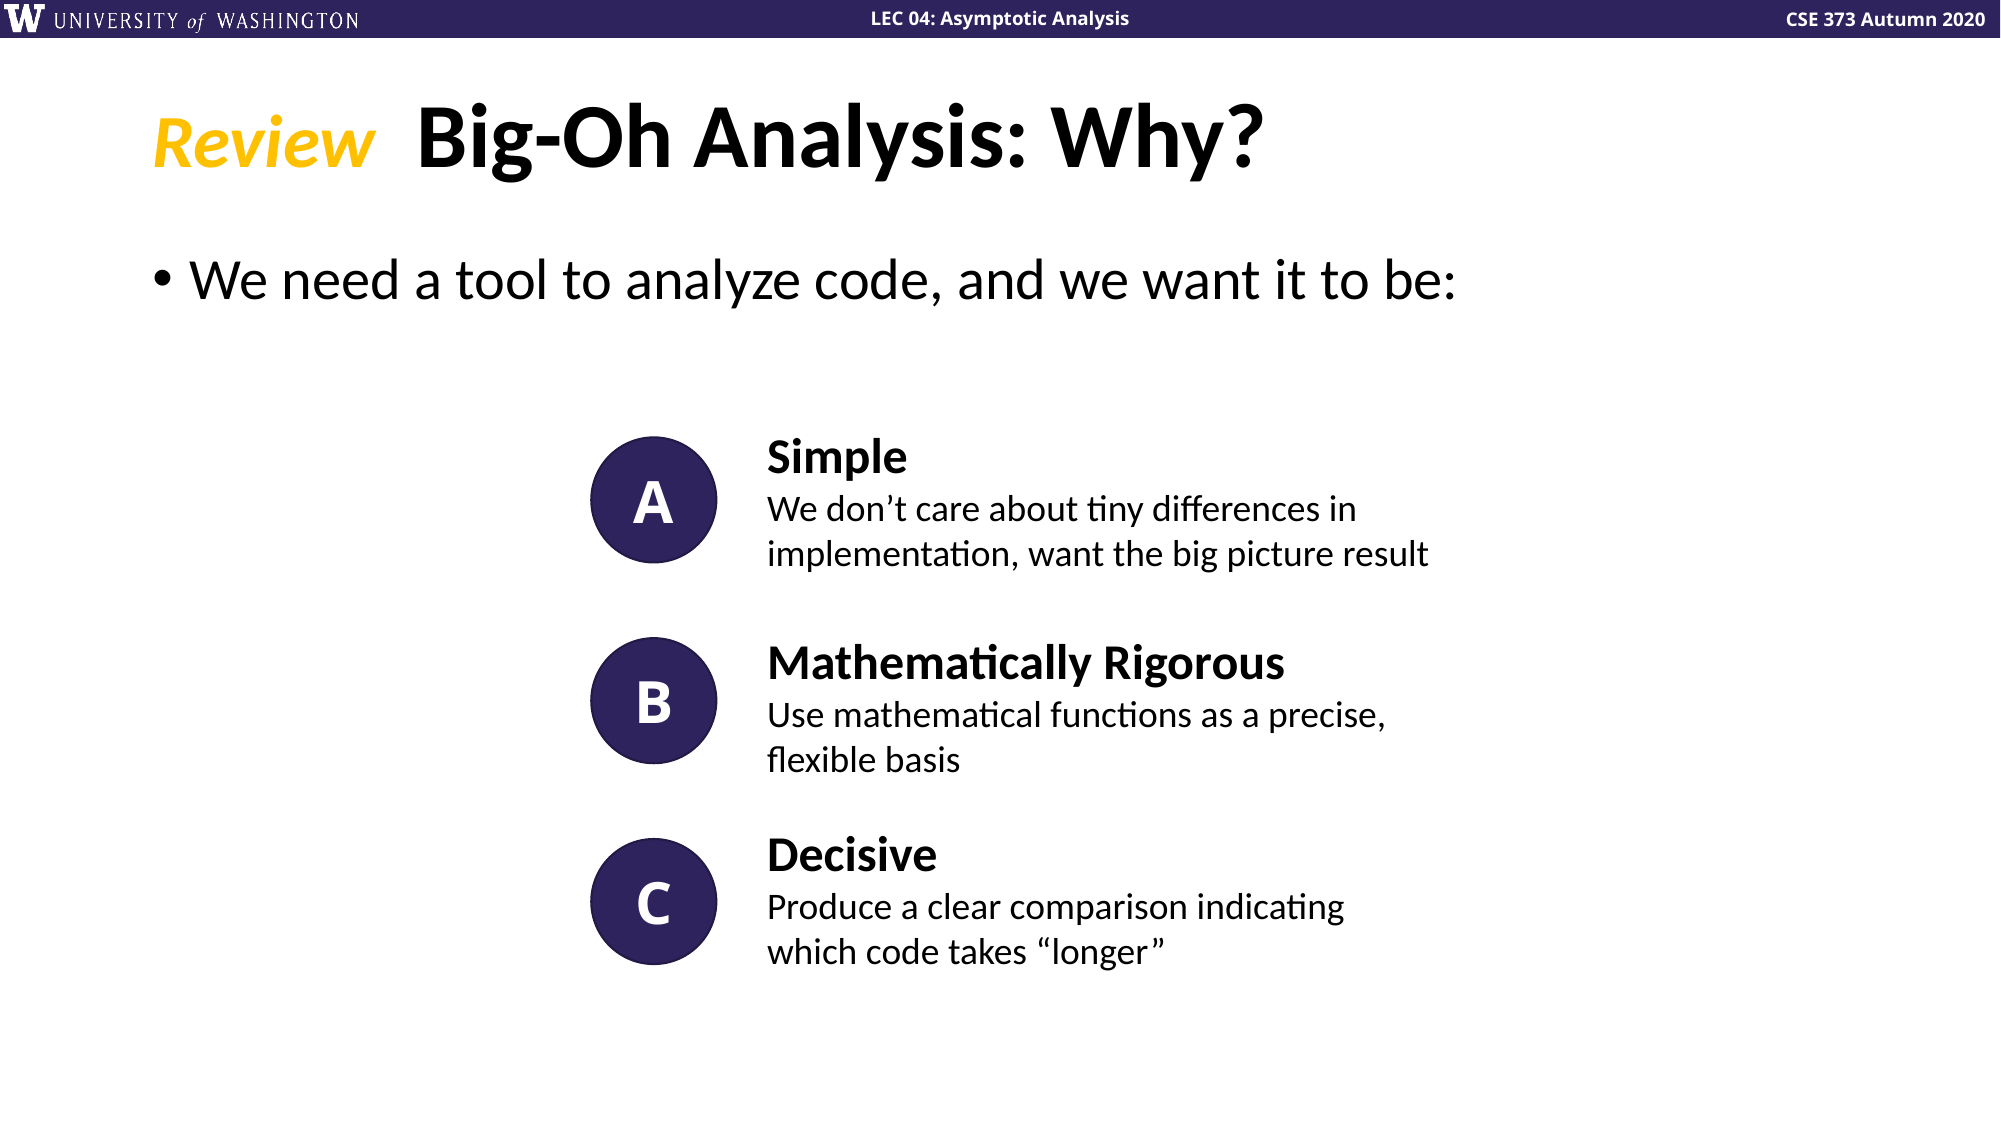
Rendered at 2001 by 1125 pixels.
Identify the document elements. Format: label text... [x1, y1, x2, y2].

text_box Mathematically Rigorous Use mathematical functions as a precise, flexible basis [752, 622, 1452, 787]
text_box Decisive Produce a clear comparison indicating which code takes “longer” [752, 814, 1452, 980]
picture [4, 4, 358, 33]
text_box A [590, 436, 718, 564]
title Review Big-Oh Analysis: Why? [137, 74, 1863, 200]
text_box B [590, 637, 718, 765]
text_box Simple We don’t care about tiny differences in implementation, want the big picture result [752, 416, 1452, 582]
list We need a tool to analyze code, and we want it to be: [137, 242, 1888, 409]
text_box C [590, 837, 718, 966]
